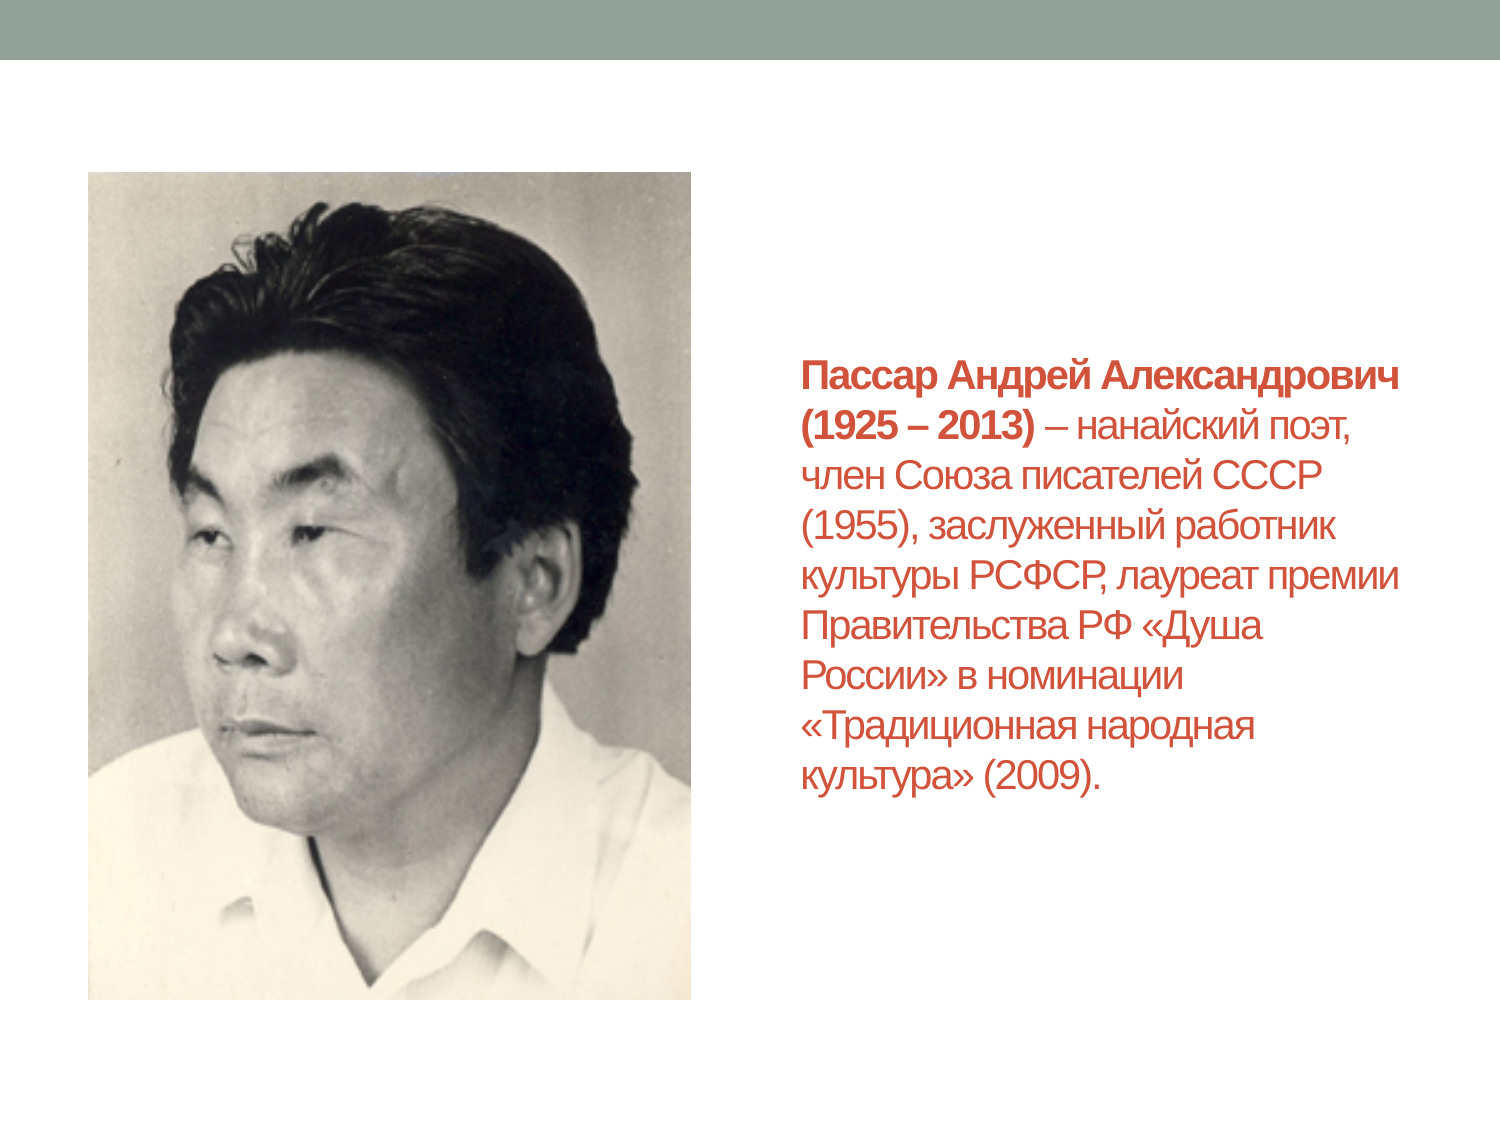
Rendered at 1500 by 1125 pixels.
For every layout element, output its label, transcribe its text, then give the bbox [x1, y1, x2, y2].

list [88, 172, 692, 1000]
title Пассар Андрей Александрович (1925 – 2013) – нанайский поэт, член Союза писателей СССР (1955), заслуженный работник культуры РСФСР, лауреат премии Правительства РФ «Душа России» в номинации «Традиционная народная культура» (2009). [785, 149, 1425, 1047]
